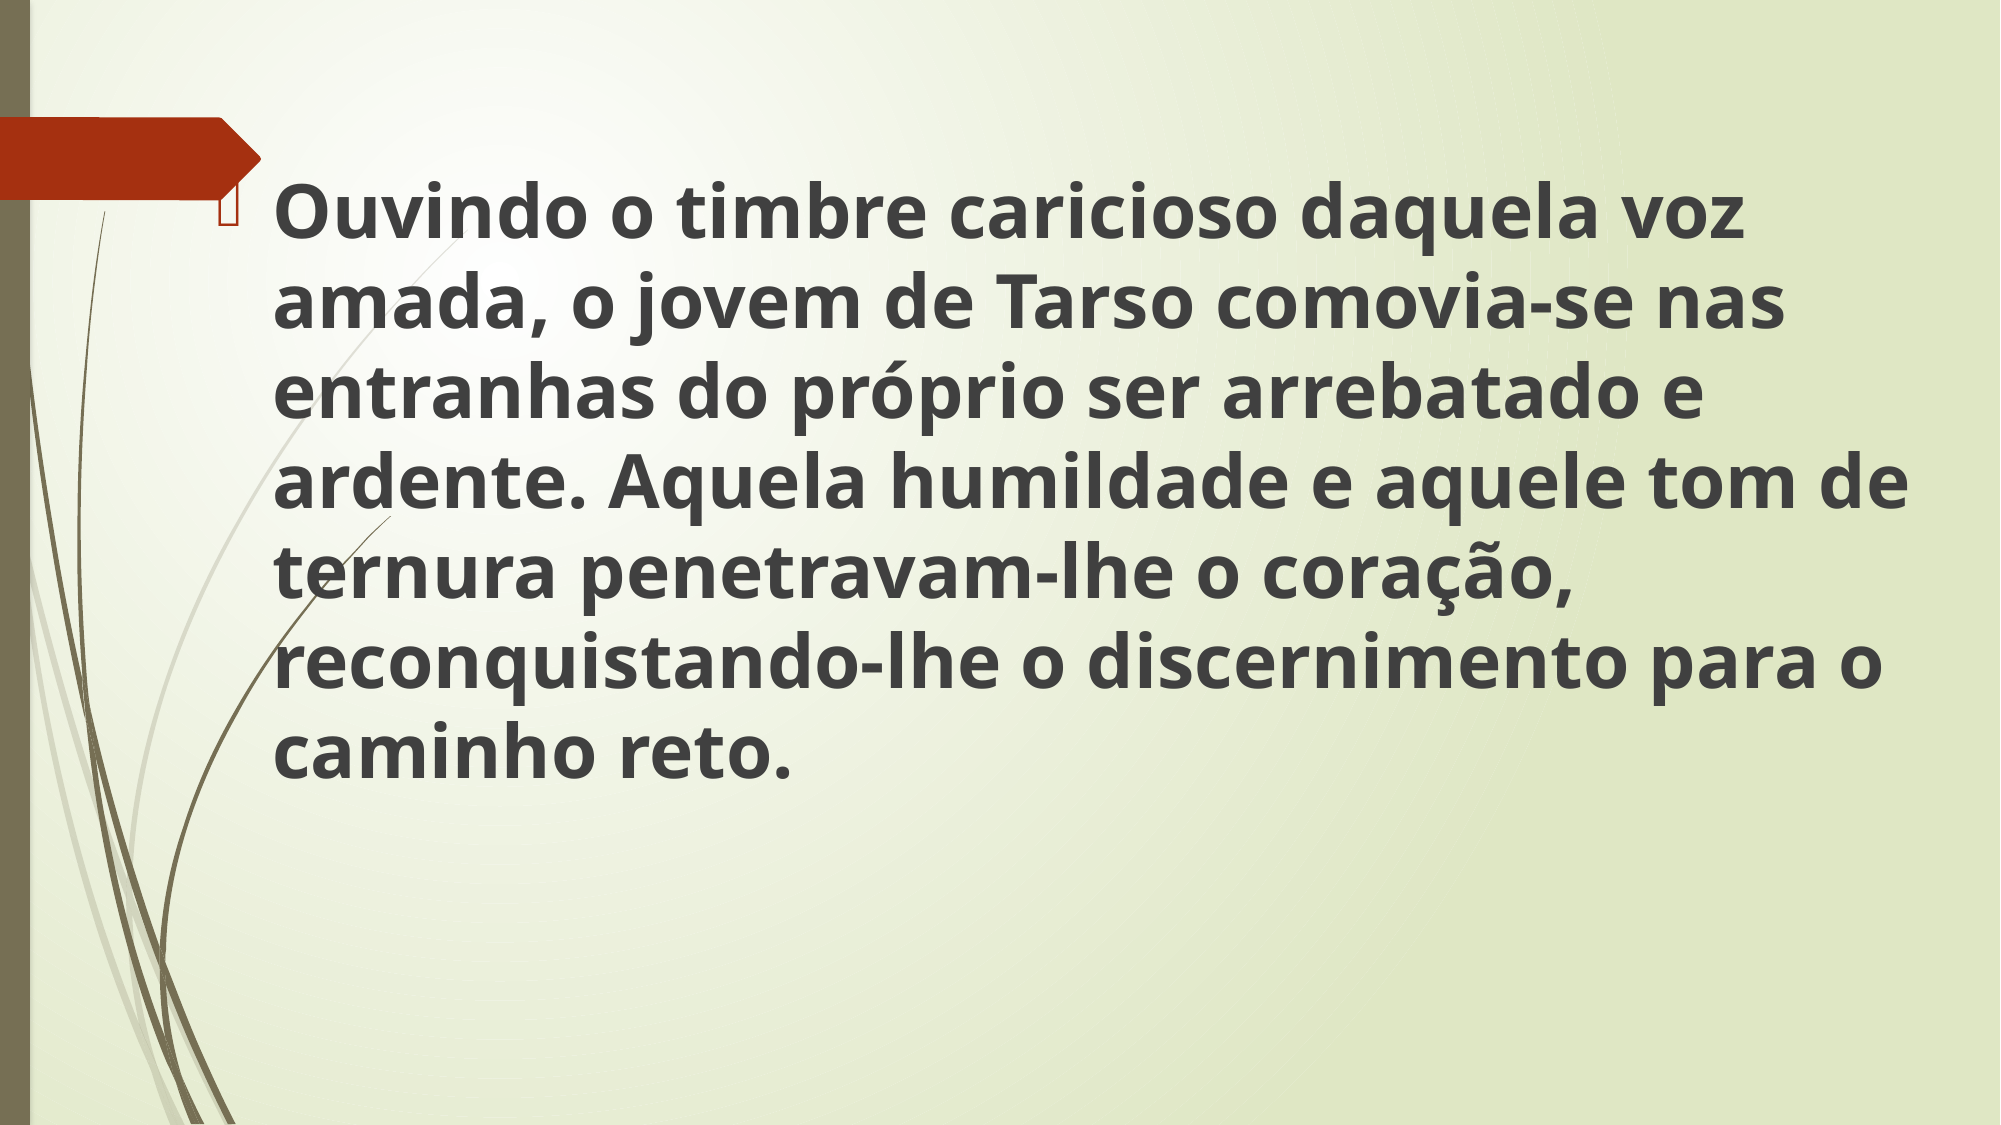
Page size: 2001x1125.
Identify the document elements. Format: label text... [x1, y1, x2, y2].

list Ouvindo o timbre caricioso daquela voz amada, o jovem de Tarso comovia-se nas entranhas do próprio ser arrebatado e ardente. Aquela humildade e aquele tom de ternura penetravam-lhe o coração, reconquistando-lhe o discernimento para o caminho reto. [201, 0, 2000, 1125]
